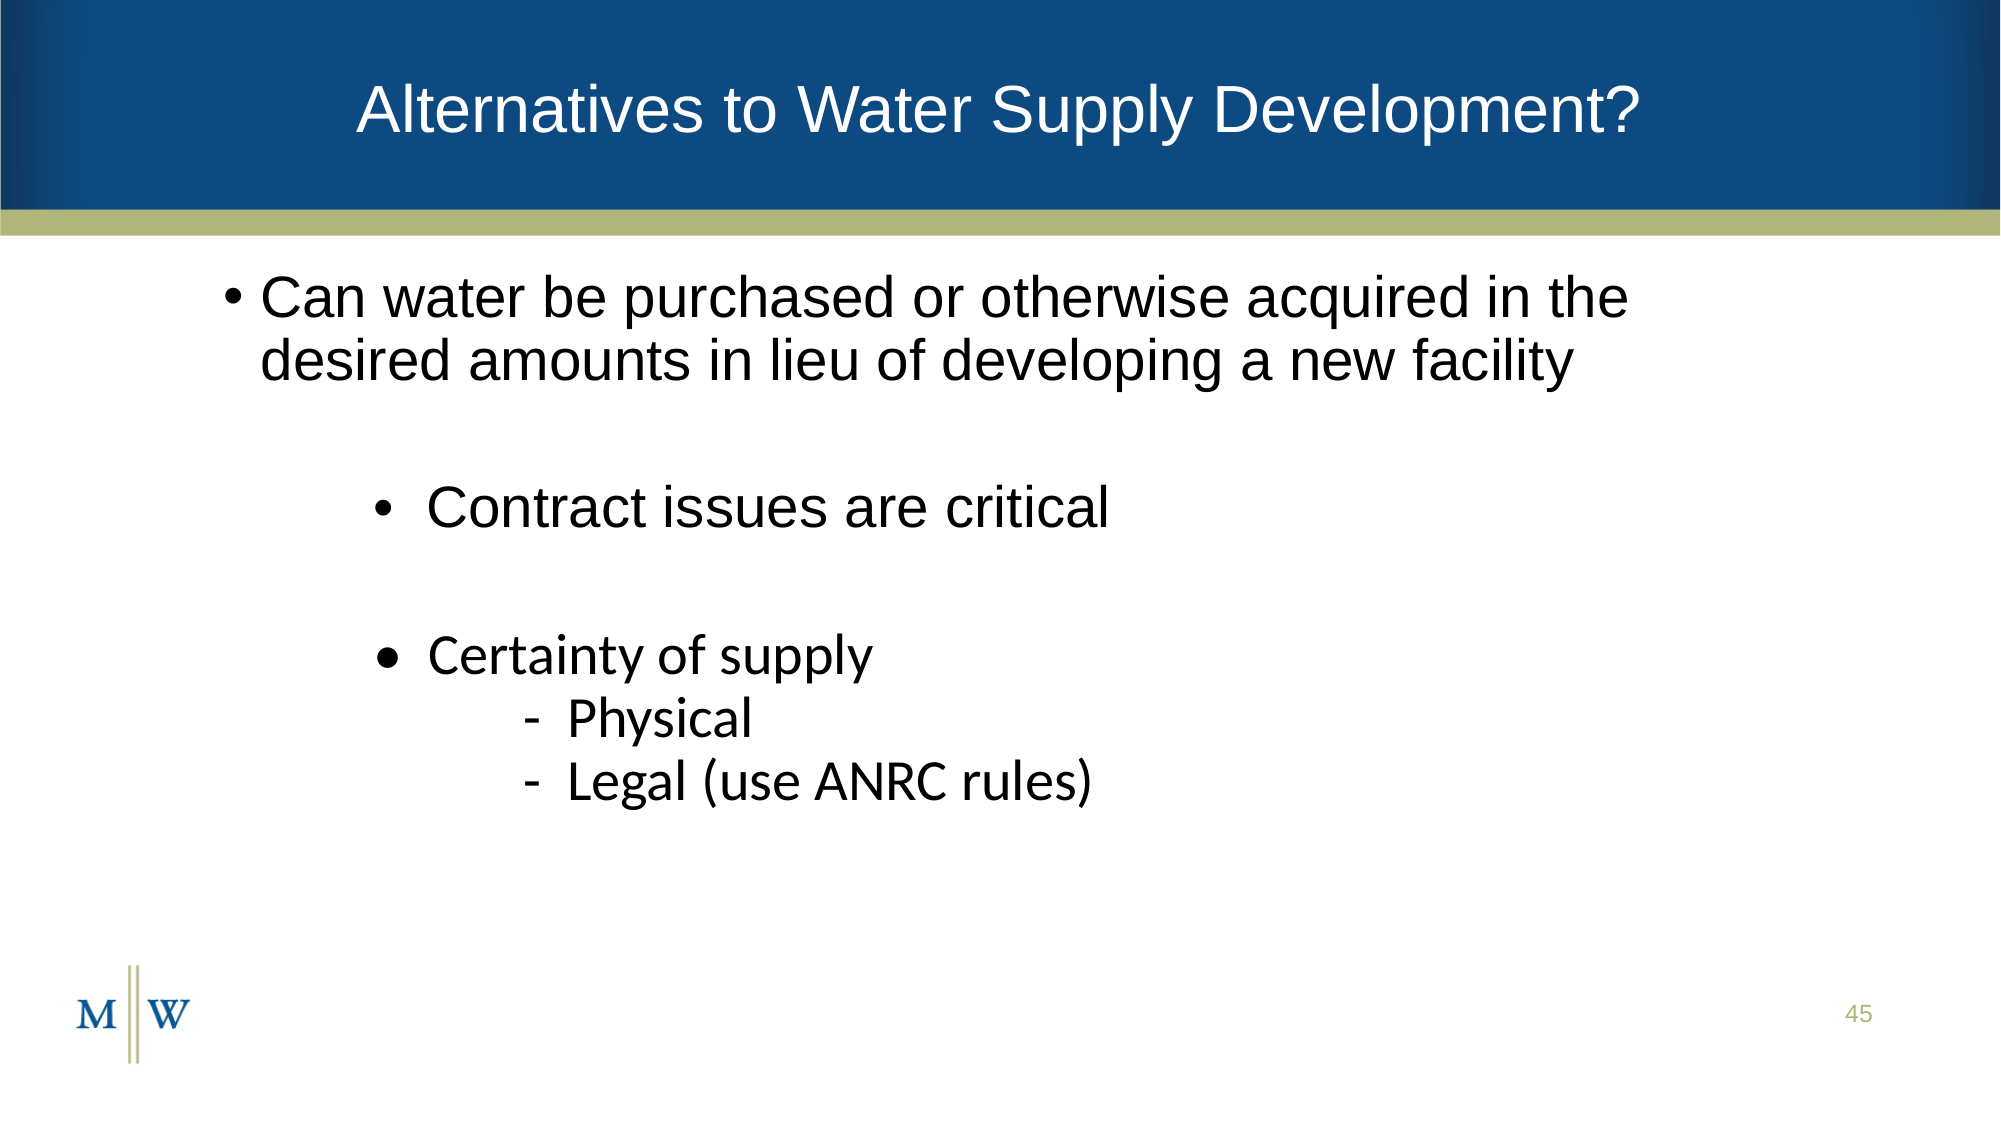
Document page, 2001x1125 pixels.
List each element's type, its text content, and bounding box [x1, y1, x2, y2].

list Can water be purchased or otherwise acquired in the desired amounts in lieu of developing a new facility • Contract issues are critical • Certainty of supply - Physical - Legal (use ANRC rules) [208, 260, 1792, 957]
title Alternatives to Water Supply Development? [111, 33, 1889, 188]
slide_number 45 [1438, 982, 1889, 1043]
picture [0, 0, 2001, 1125]
